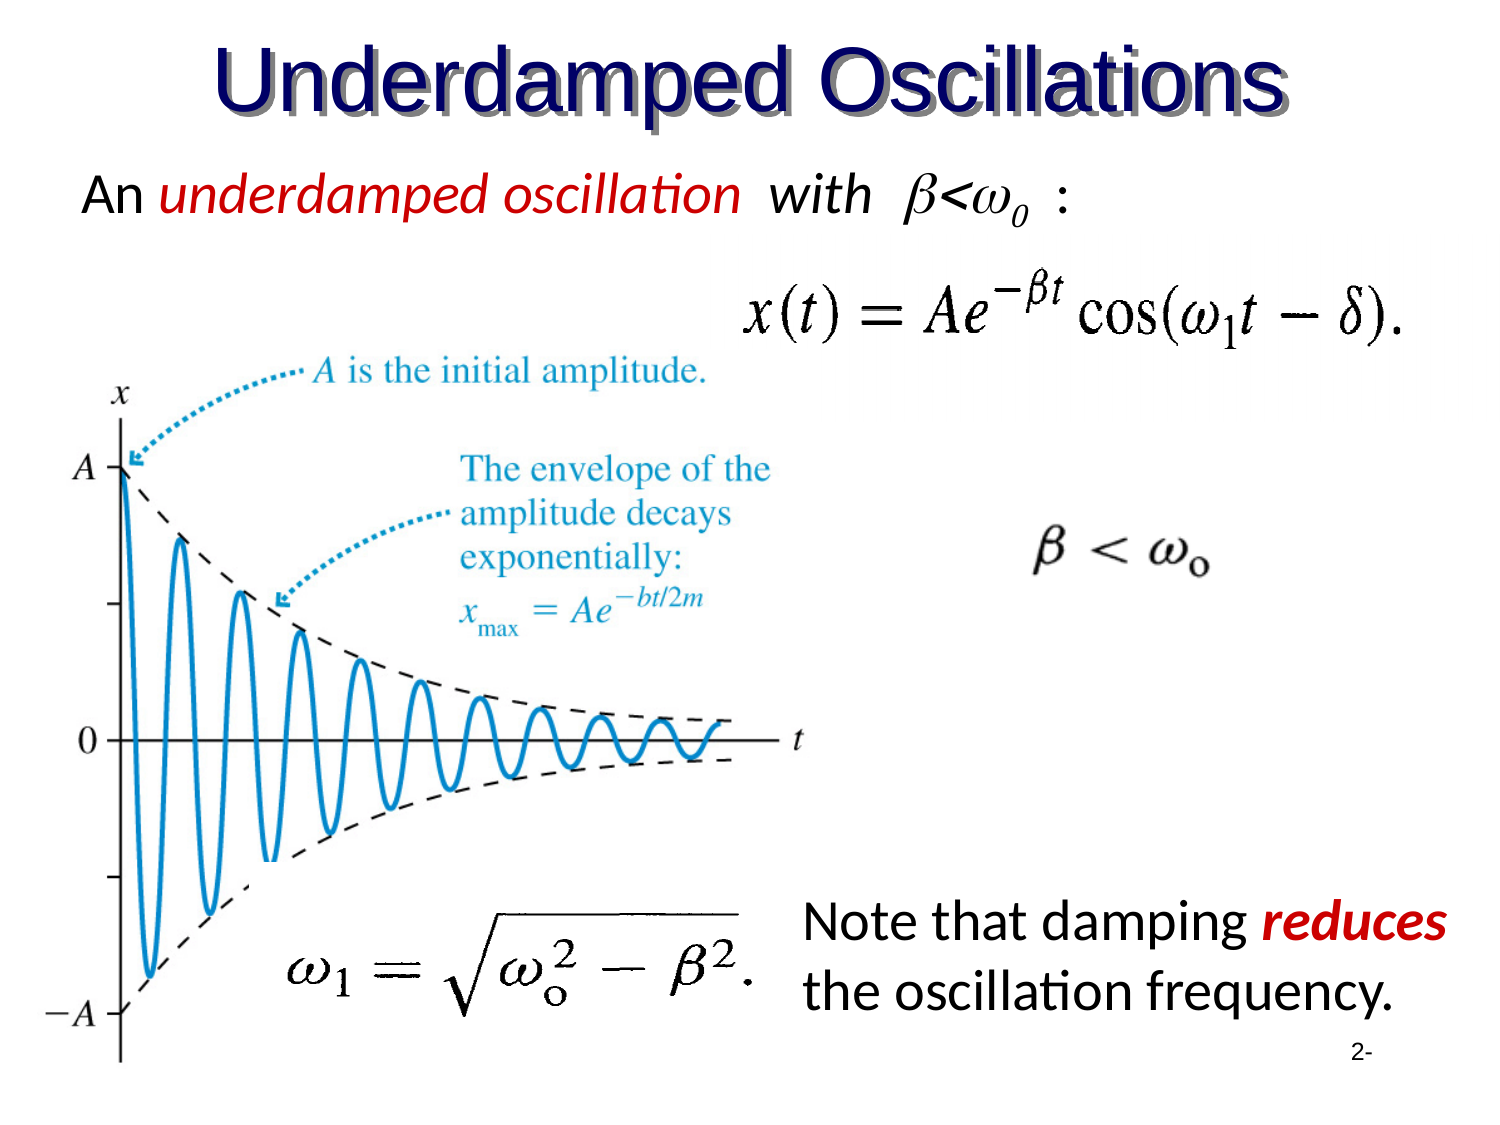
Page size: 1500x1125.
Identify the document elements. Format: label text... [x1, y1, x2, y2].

picture [37, 234, 1500, 1069]
picture [1024, 512, 1238, 591]
text_box Underdamped Oscillations [0, 12, 1500, 138]
text_box Note that damping reduces the oscillation frequency. [816, 874, 1500, 1030]
text_box An underdamped oscillation with b<w0 : [0, 147, 1500, 242]
